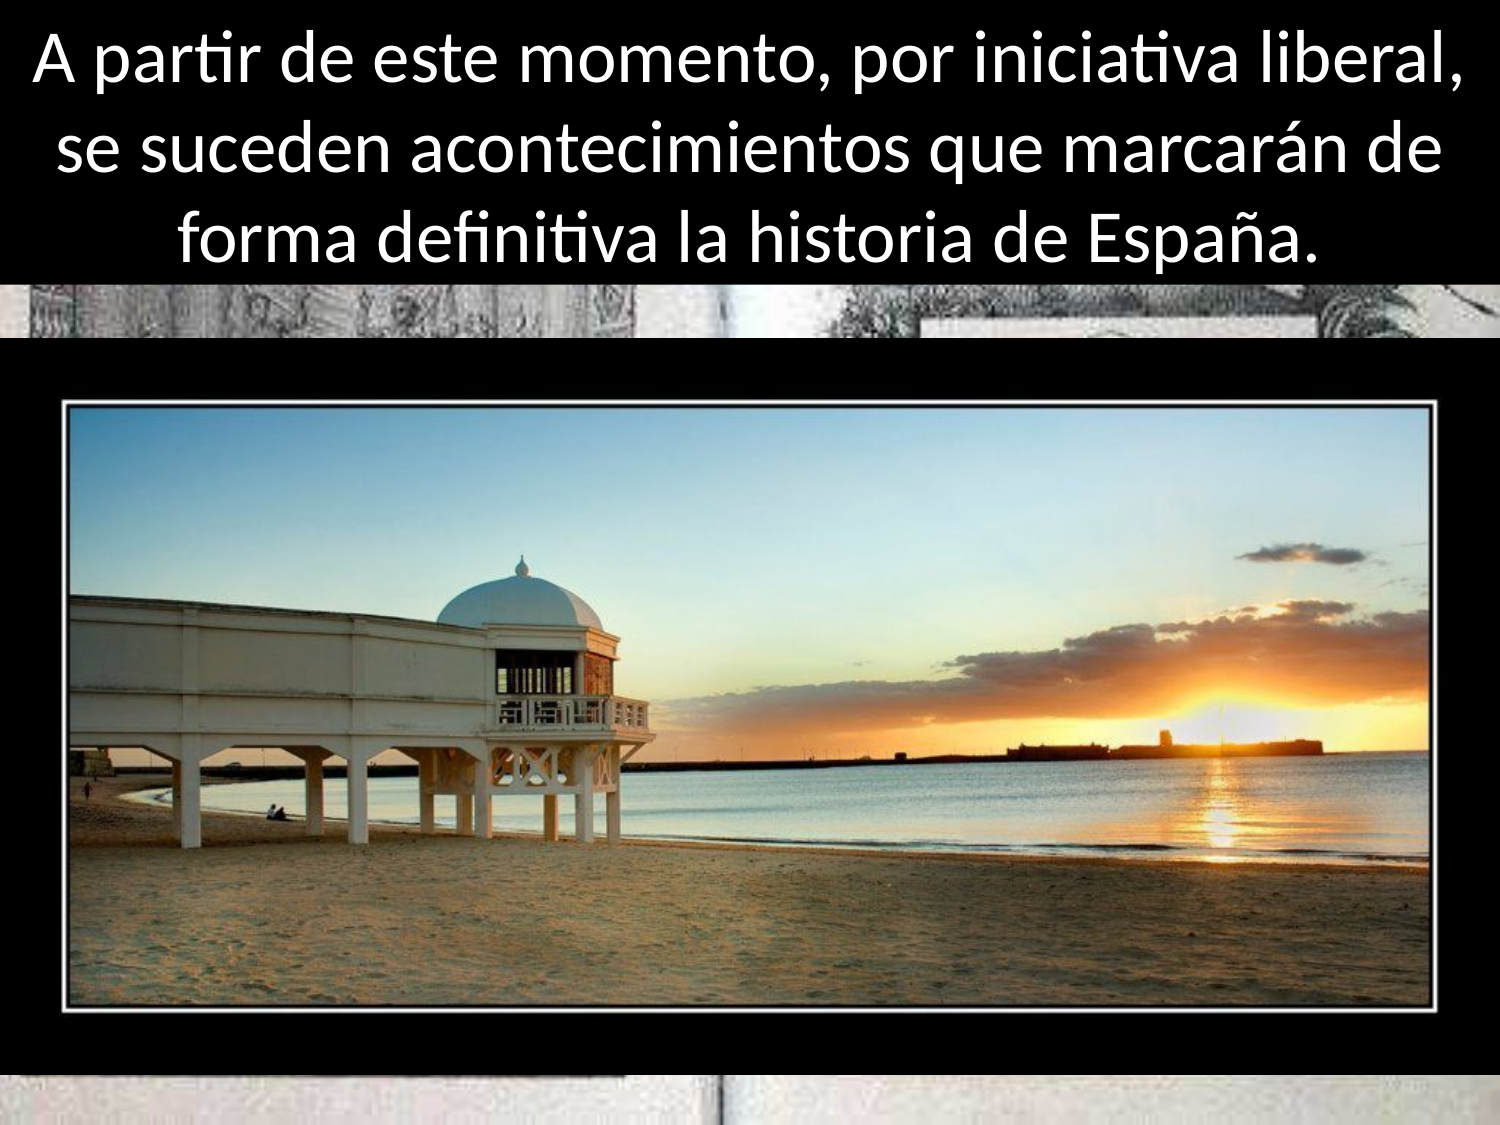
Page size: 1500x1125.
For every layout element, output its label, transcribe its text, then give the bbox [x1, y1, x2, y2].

picture [0, 285, 1500, 1125]
text_box A partir de este momento, por iniciativa liberal, se suceden acontecimientos que marcarán de forma definitiva la historia de España. [0, 0, 1500, 285]
